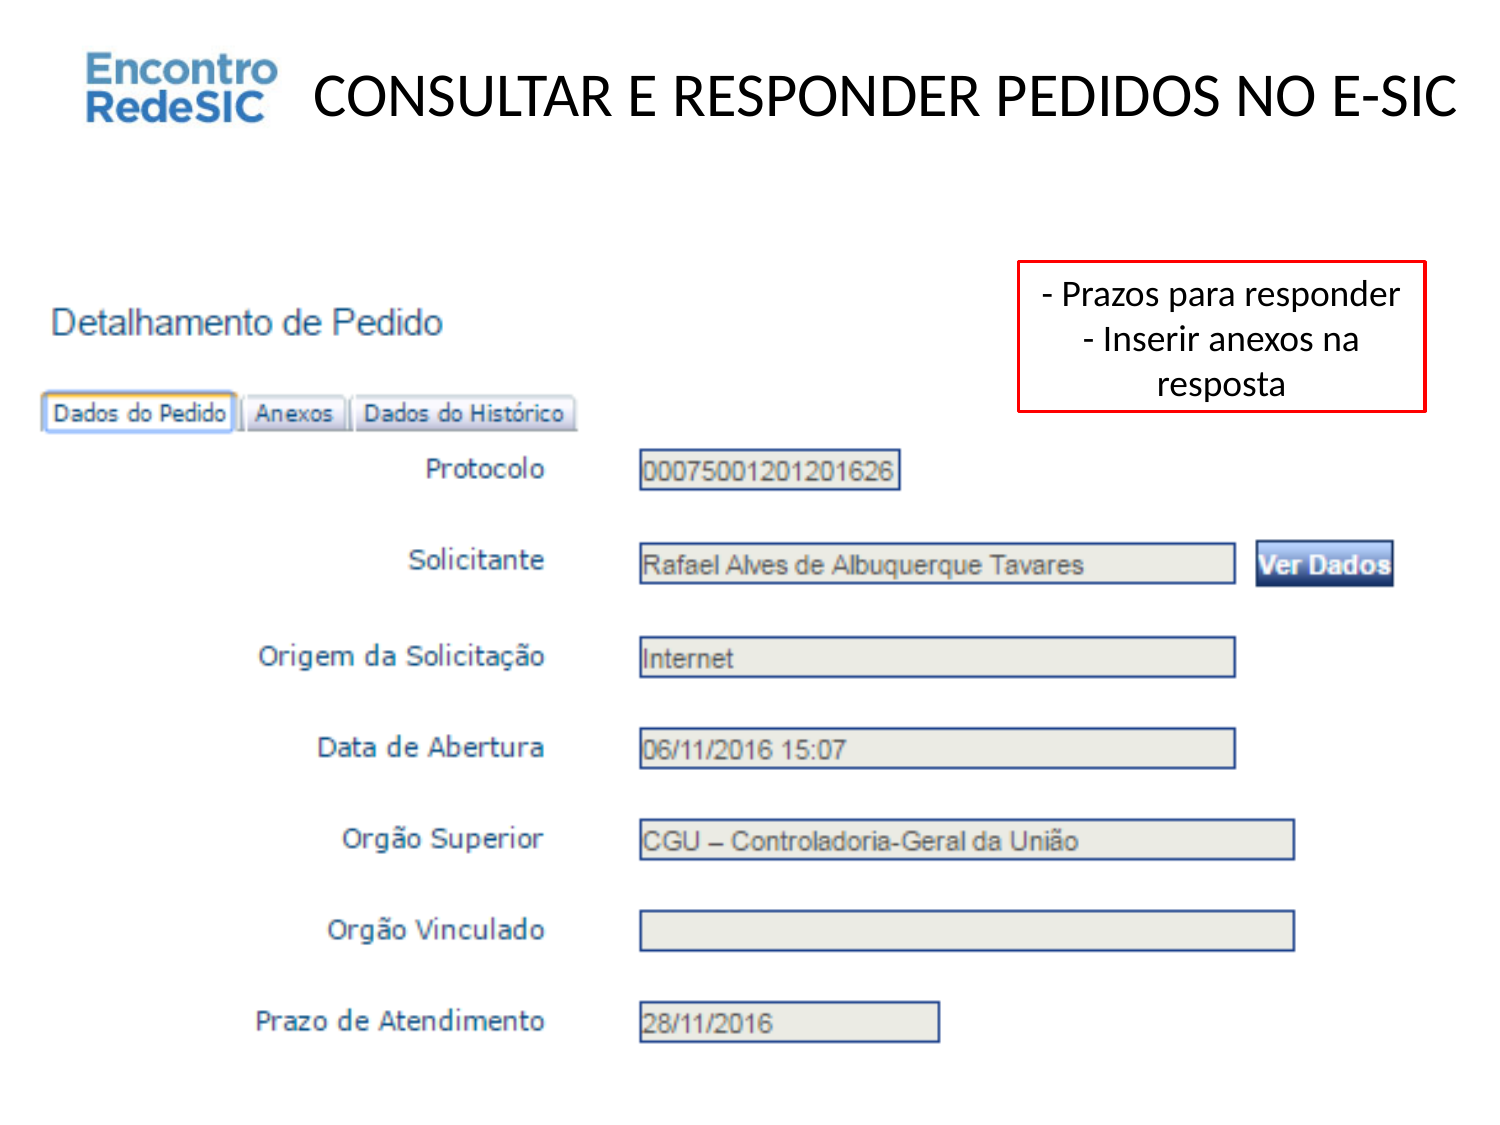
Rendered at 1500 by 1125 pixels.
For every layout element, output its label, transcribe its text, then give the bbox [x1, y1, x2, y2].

picture [0, 0, 1500, 1125]
text_box - Prazos para responder - Inserir anexos na resposta [1018, 261, 1426, 412]
text_box CONSULTAR E RESPONDER PEDIDOS NO E-SIC [298, 46, 1475, 136]
